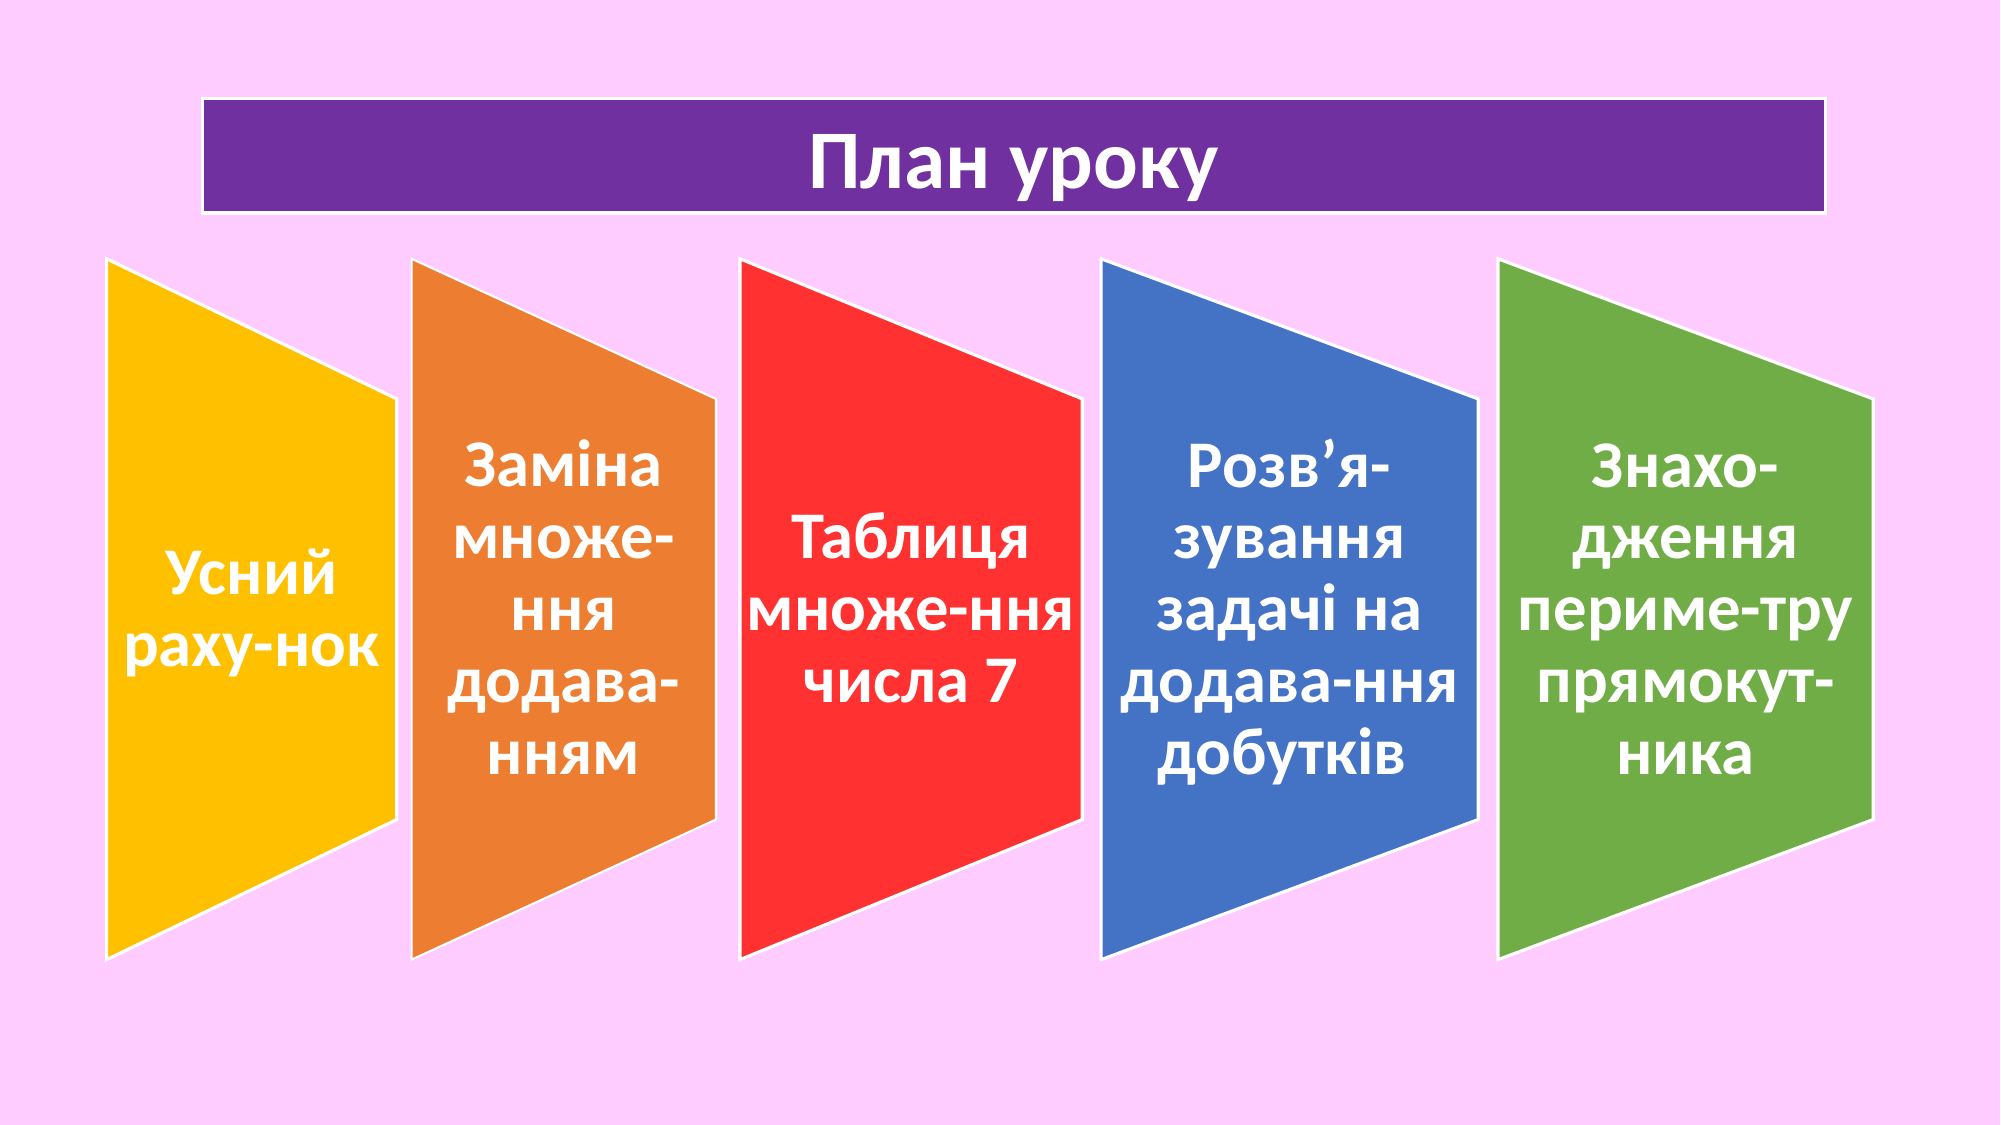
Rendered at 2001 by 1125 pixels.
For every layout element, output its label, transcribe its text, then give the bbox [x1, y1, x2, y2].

text_box План уроку [201, 97, 1827, 215]
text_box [106, 258, 1876, 960]
